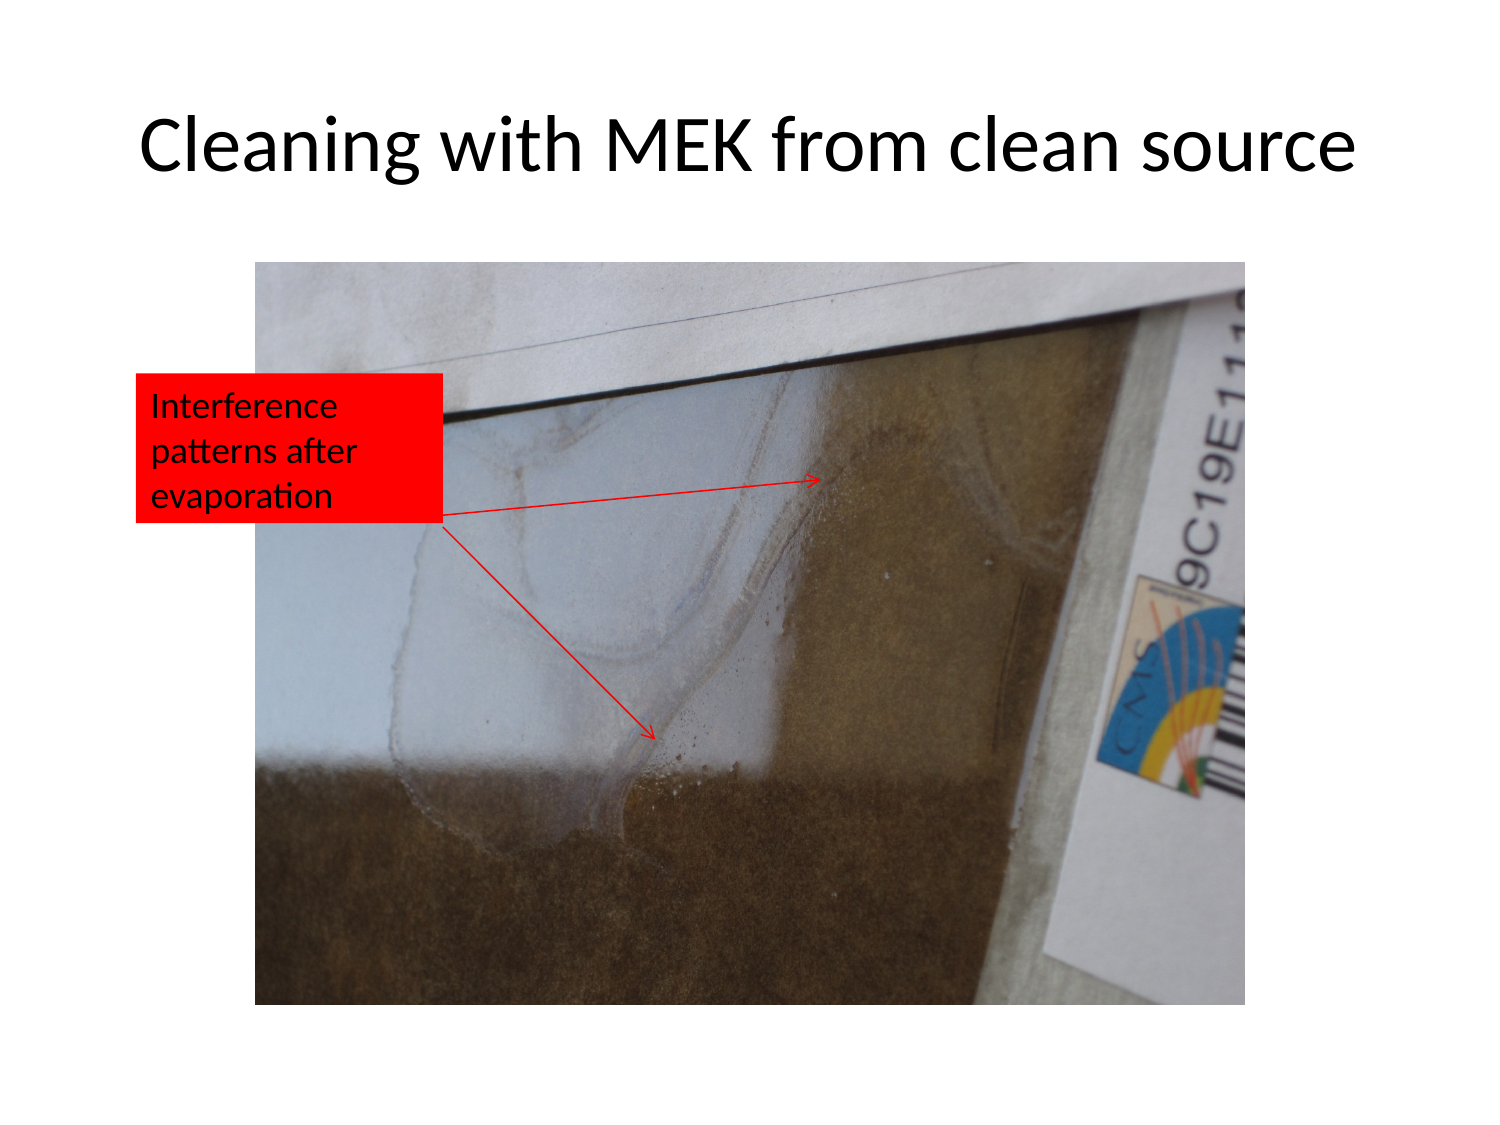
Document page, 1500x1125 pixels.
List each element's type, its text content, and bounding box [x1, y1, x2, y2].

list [254, 262, 1246, 1006]
title Cleaning with MEK from clean source [75, 45, 1425, 233]
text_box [442, 526, 656, 740]
text_box Interference patterns after evaporation [135, 373, 249, 524]
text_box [442, 479, 822, 516]
